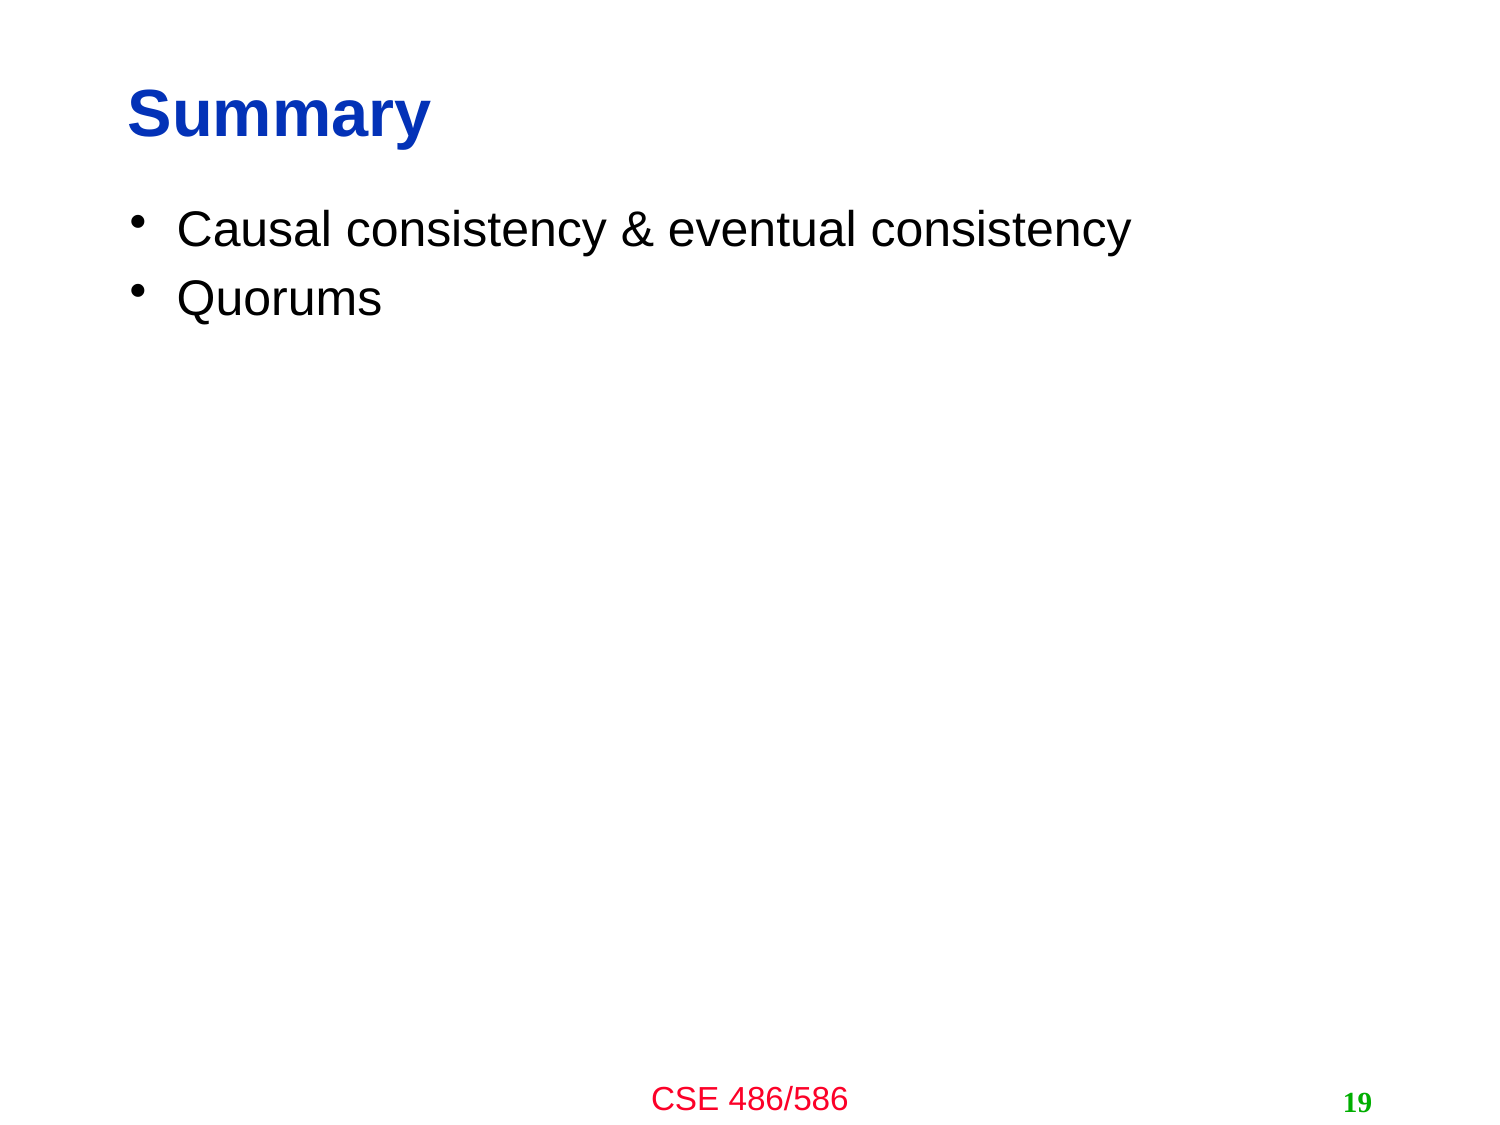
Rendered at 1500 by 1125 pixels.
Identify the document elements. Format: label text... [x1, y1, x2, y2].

list Causal consistency & eventual consistency Quorums [114, 195, 1376, 1005]
slide_number 19 [1074, 1076, 1388, 1125]
title Summary [112, 53, 1310, 176]
